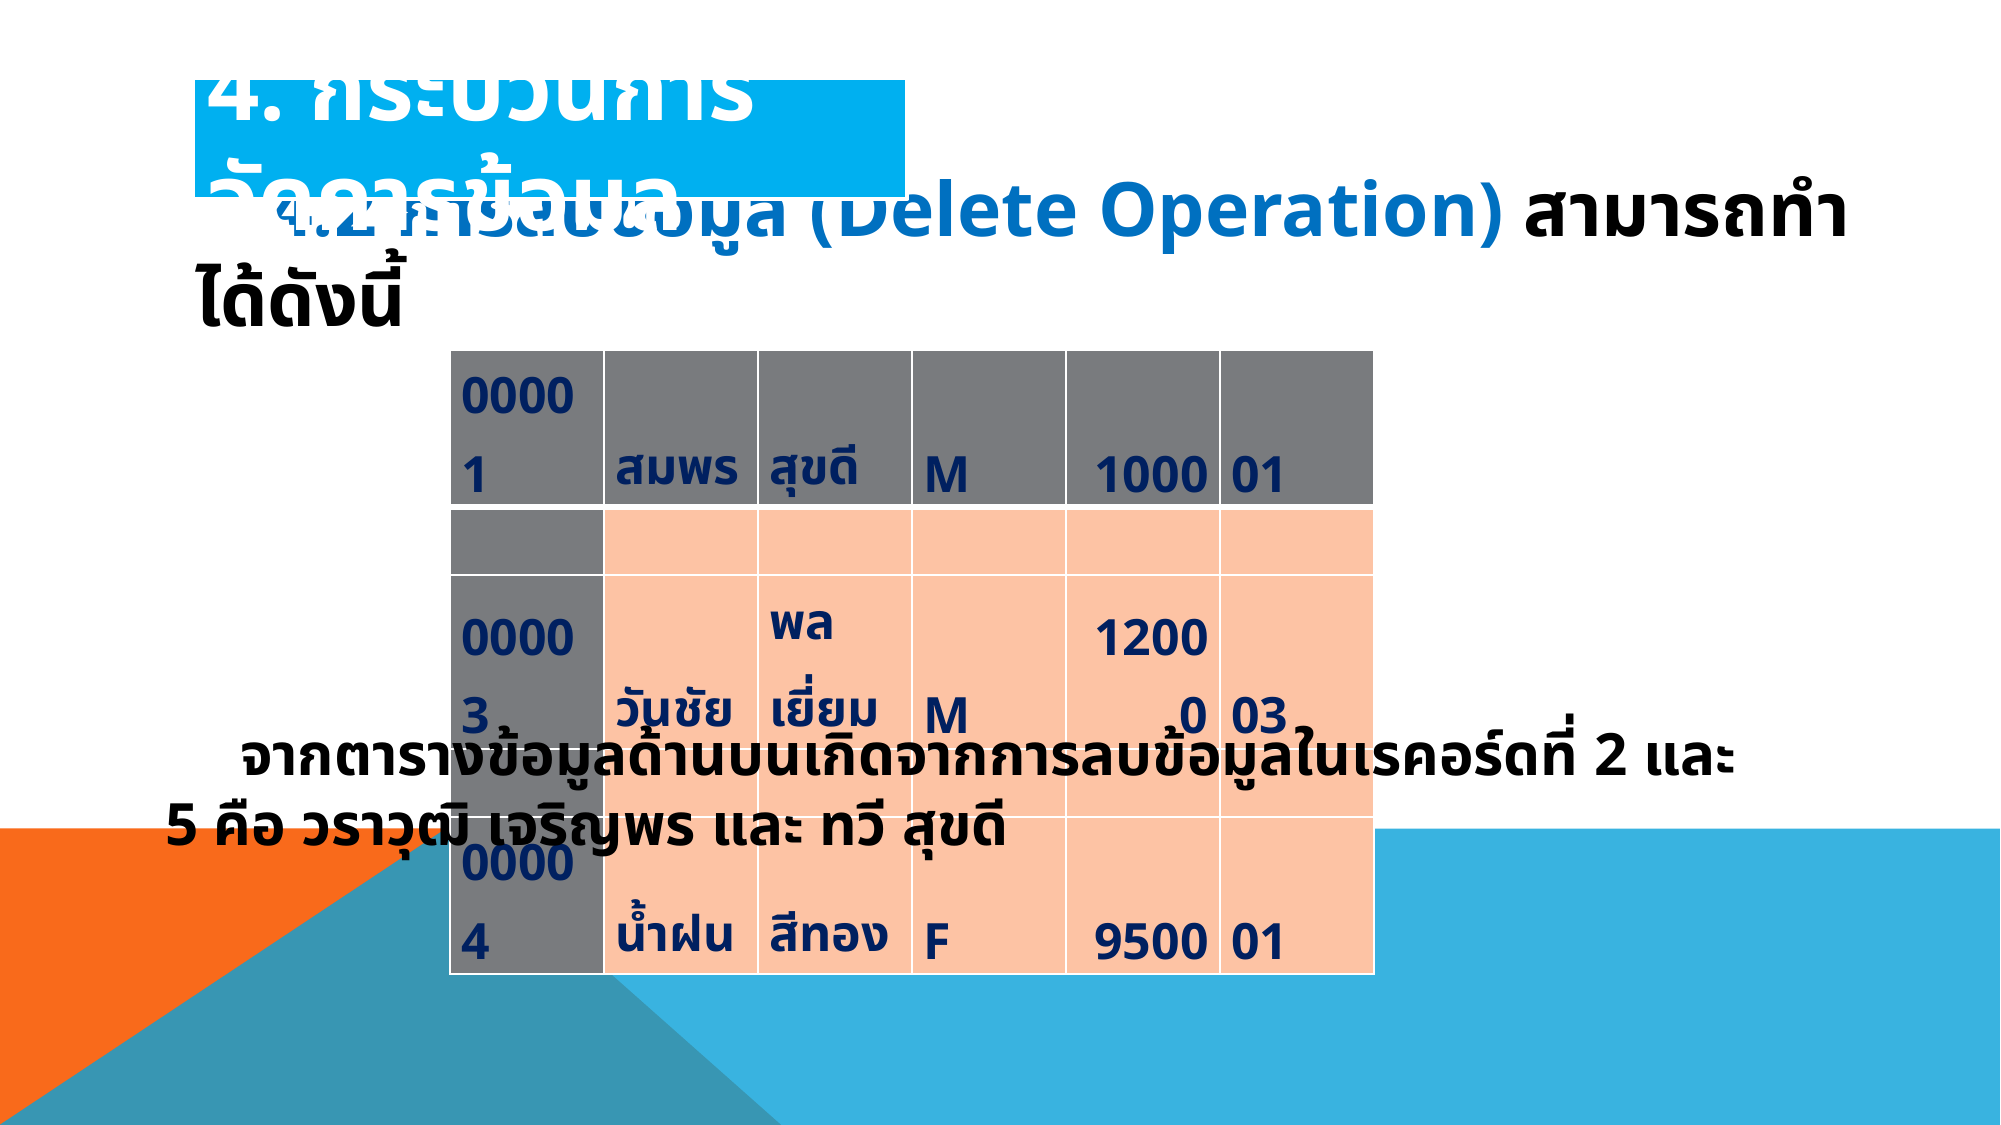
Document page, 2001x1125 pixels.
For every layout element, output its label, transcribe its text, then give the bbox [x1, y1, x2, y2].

table_cell M [913, 576, 1065, 709]
text_box 4.2 การลบข้อมูล (Delete Operation) สามารถทําได้ดังนี้ [179, 154, 1918, 394]
table_cell น้ำฝน [605, 910, 757, 973]
table_cell 01 [1221, 910, 1373, 973]
table_header 00001 [451, 394, 603, 504]
table_cell [1221, 510, 1373, 574]
table_cell [1067, 510, 1219, 574]
text_box จากตารางข้อมูลด้านบนเกิดจากการลบข้อมูลในเรคอร์ดที่ 2 และ 5 คือ วราวุฒิ เจริญพร และ ทวี สุขดี [150, 709, 1765, 910]
table_cell [451, 510, 603, 574]
table_cell สีทอง [759, 910, 911, 973]
table_cell พลเยี่ยม [759, 576, 911, 709]
table_header 01 [1221, 394, 1373, 504]
table_cell 00004 [451, 910, 603, 973]
text_box 4. กระบวนการจัดการข้อมูล [190, 75, 909, 201]
table_cell F [913, 910, 1065, 973]
table_header 1000 [1067, 394, 1219, 504]
table_cell 9500 [1067, 910, 1219, 973]
table_header สมพร [605, 394, 757, 504]
table_cell [913, 510, 1065, 574]
table_cell วันชัย [605, 576, 757, 709]
table_cell 00003 [451, 576, 603, 709]
table_cell [605, 510, 757, 574]
table_header สุขดี [759, 394, 911, 504]
table_cell 12000 [1067, 576, 1219, 709]
table_cell 03 [1221, 576, 1373, 709]
table_cell [759, 510, 911, 574]
table_header M [913, 394, 1065, 504]
